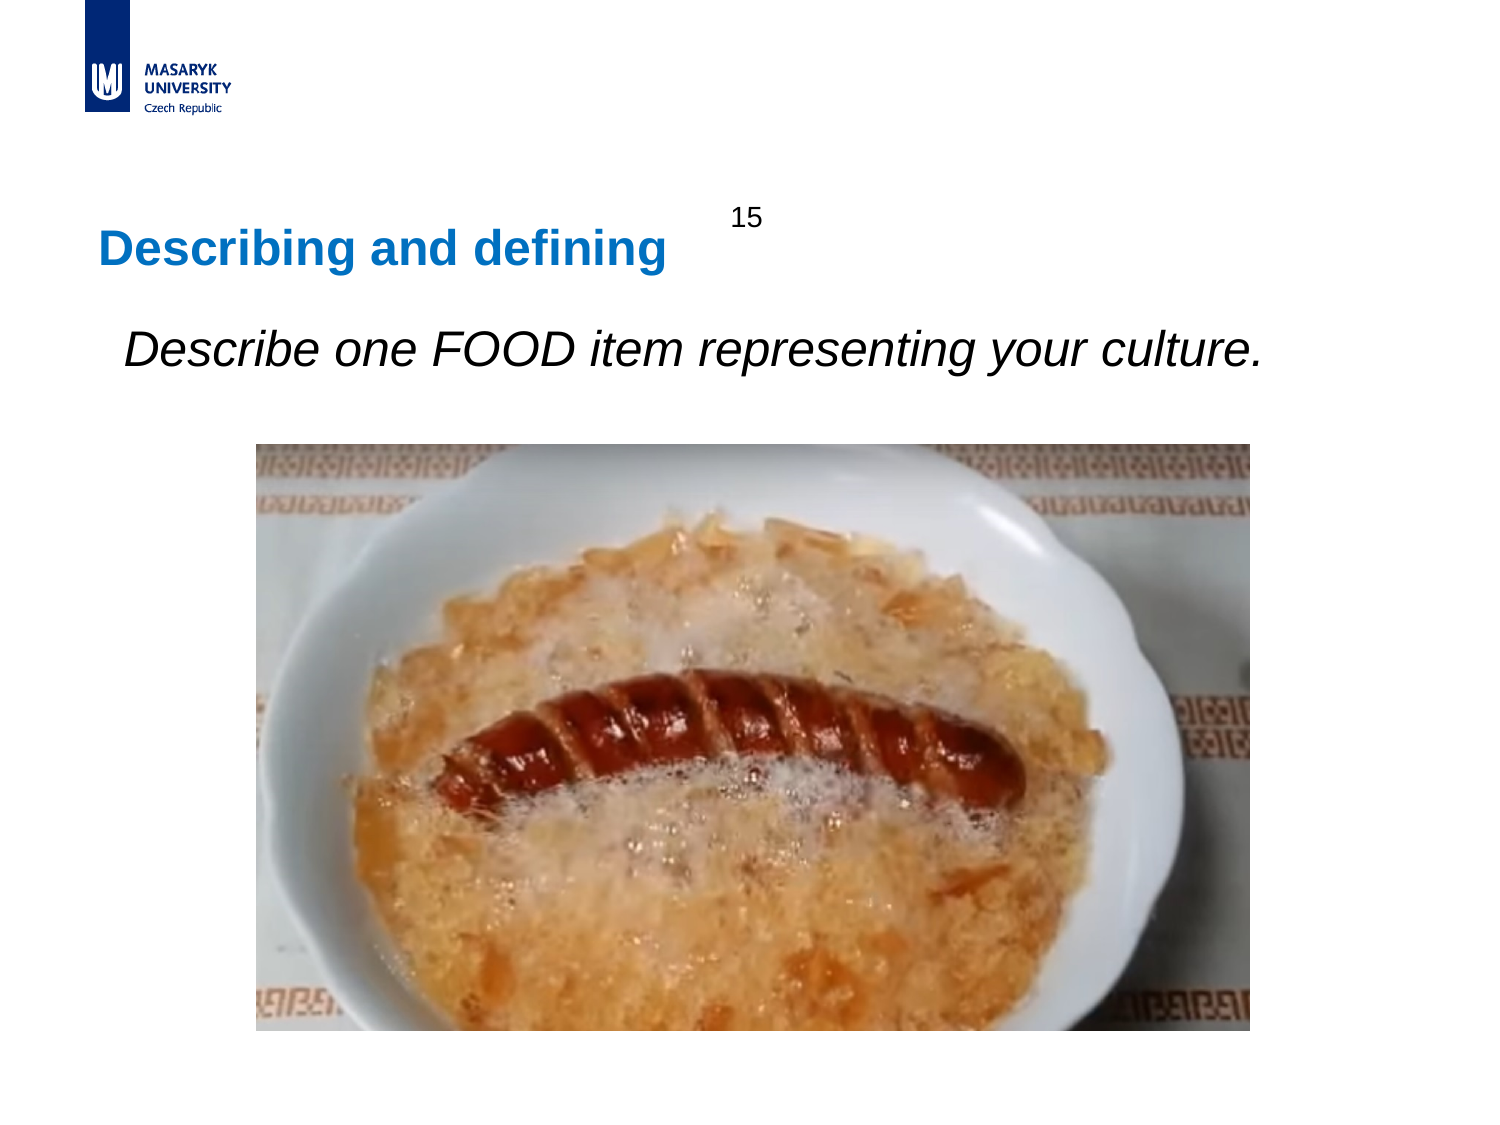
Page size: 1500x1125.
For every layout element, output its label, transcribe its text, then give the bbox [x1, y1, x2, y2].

list Describe one FOOD item representing your culture. [83, 301, 1479, 1052]
slide_number 15 [715, 168, 791, 241]
picture [0, 0, 1500, 1125]
title Describing and defining [83, 184, 1411, 291]
